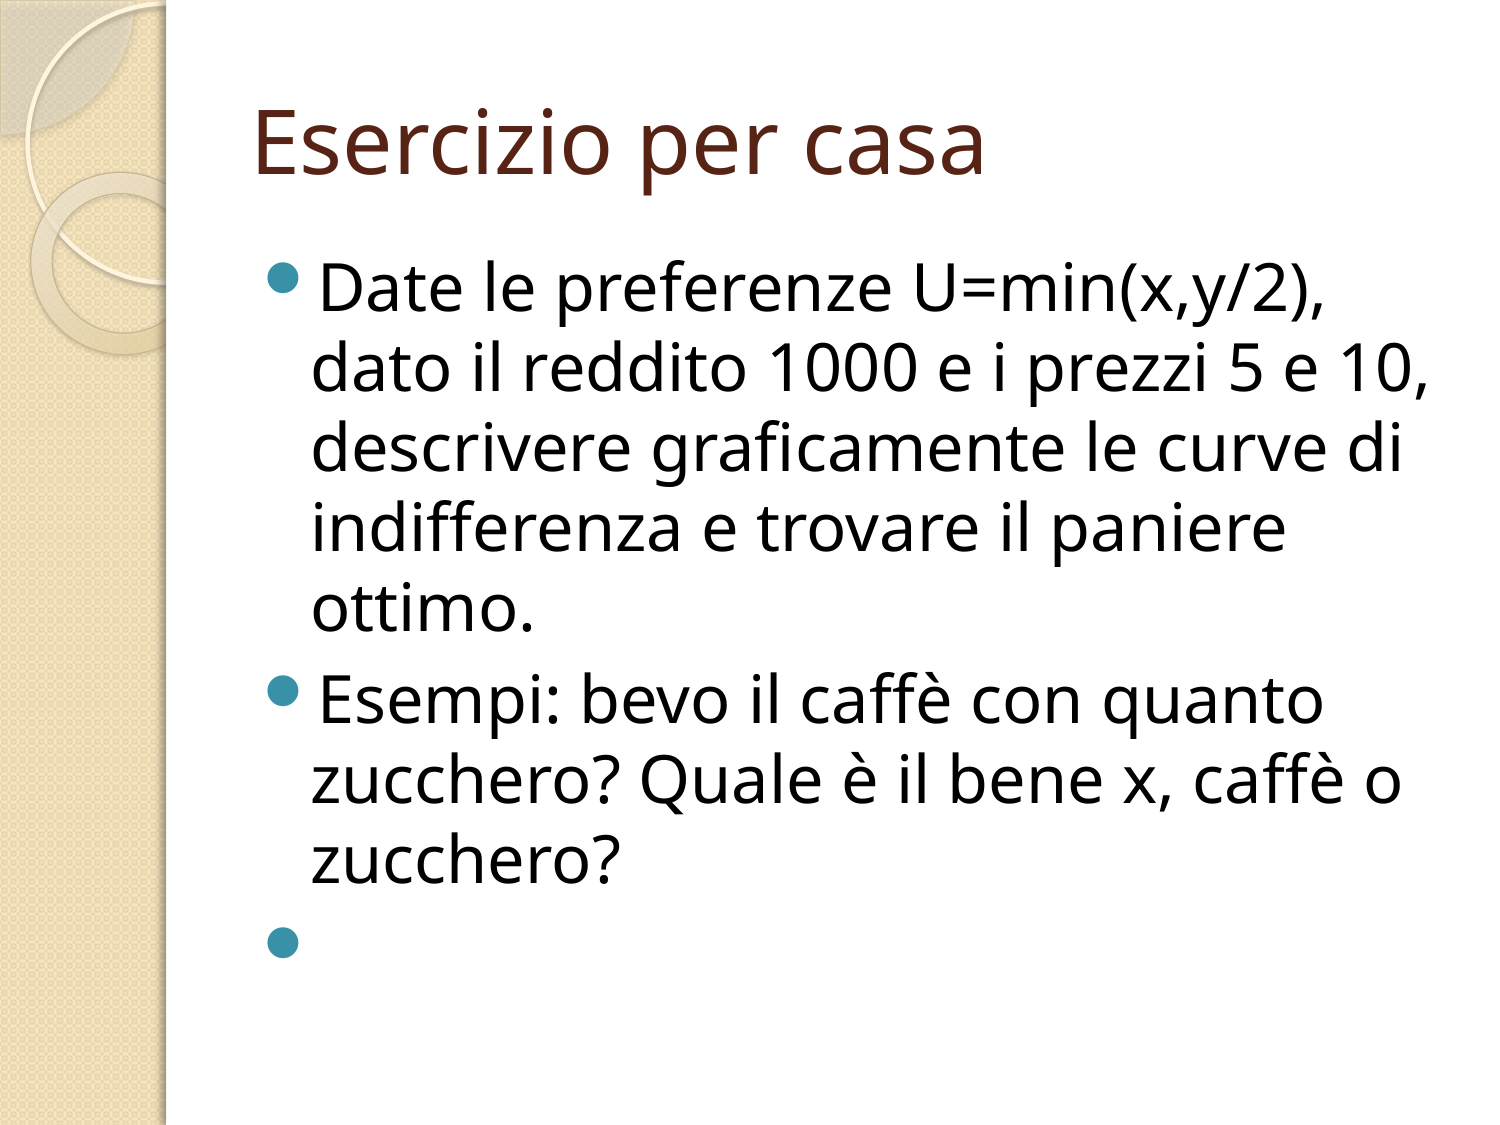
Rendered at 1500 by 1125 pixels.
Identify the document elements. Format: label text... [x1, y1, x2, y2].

list Date le preferenze U=min(x,y/2), dato il reddito 1000 e i prezzi 5 e 10, descrivere graficamente le curve di indifferenza e trovare il paniere ottimo. Esempi: bevo il caffè con quanto zucchero? Quale è il bene x, caffè o zucchero? [235, 237, 1466, 1025]
title Esercizio per casa [235, 45, 1466, 233]
